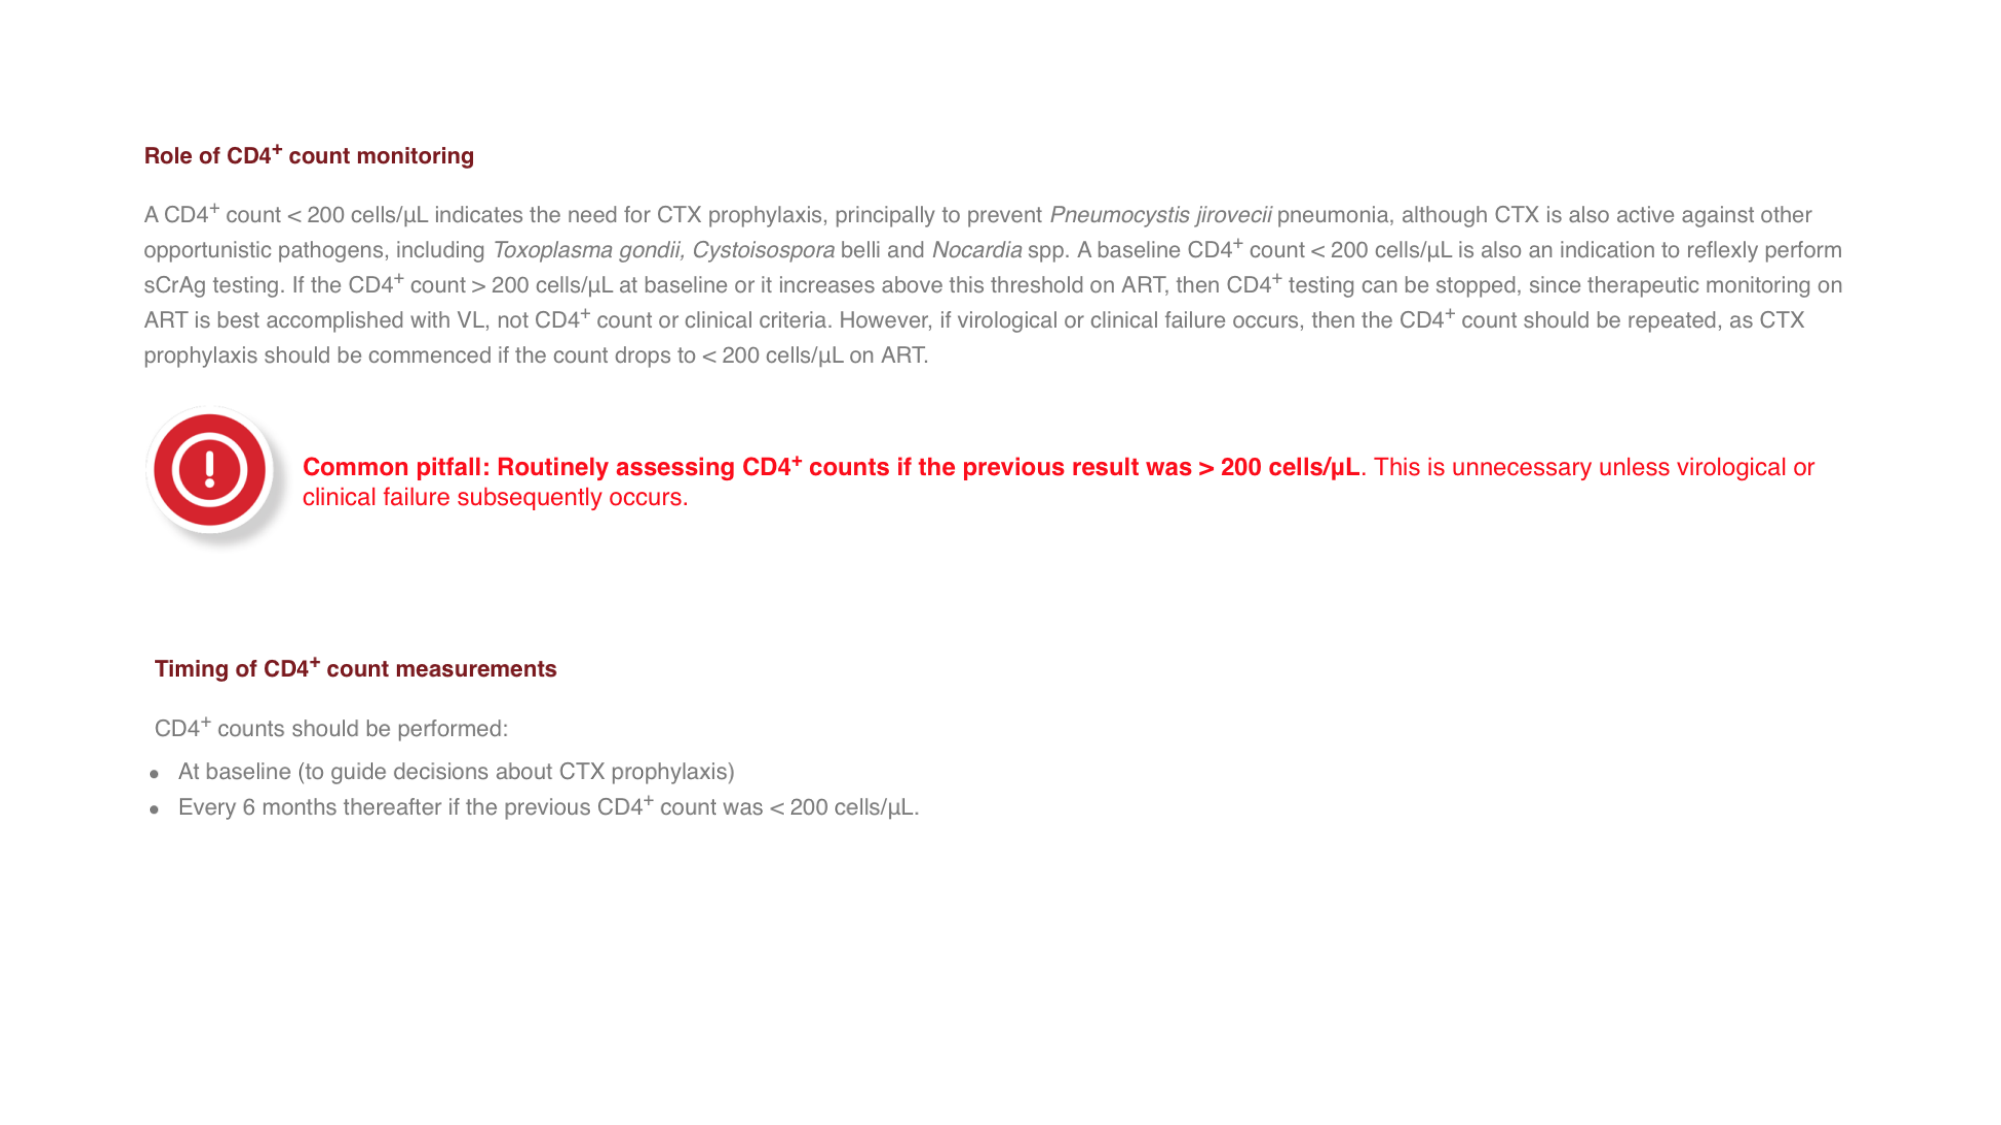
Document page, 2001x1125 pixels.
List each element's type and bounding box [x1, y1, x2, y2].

picture [128, 641, 958, 844]
picture [128, 117, 1872, 563]
